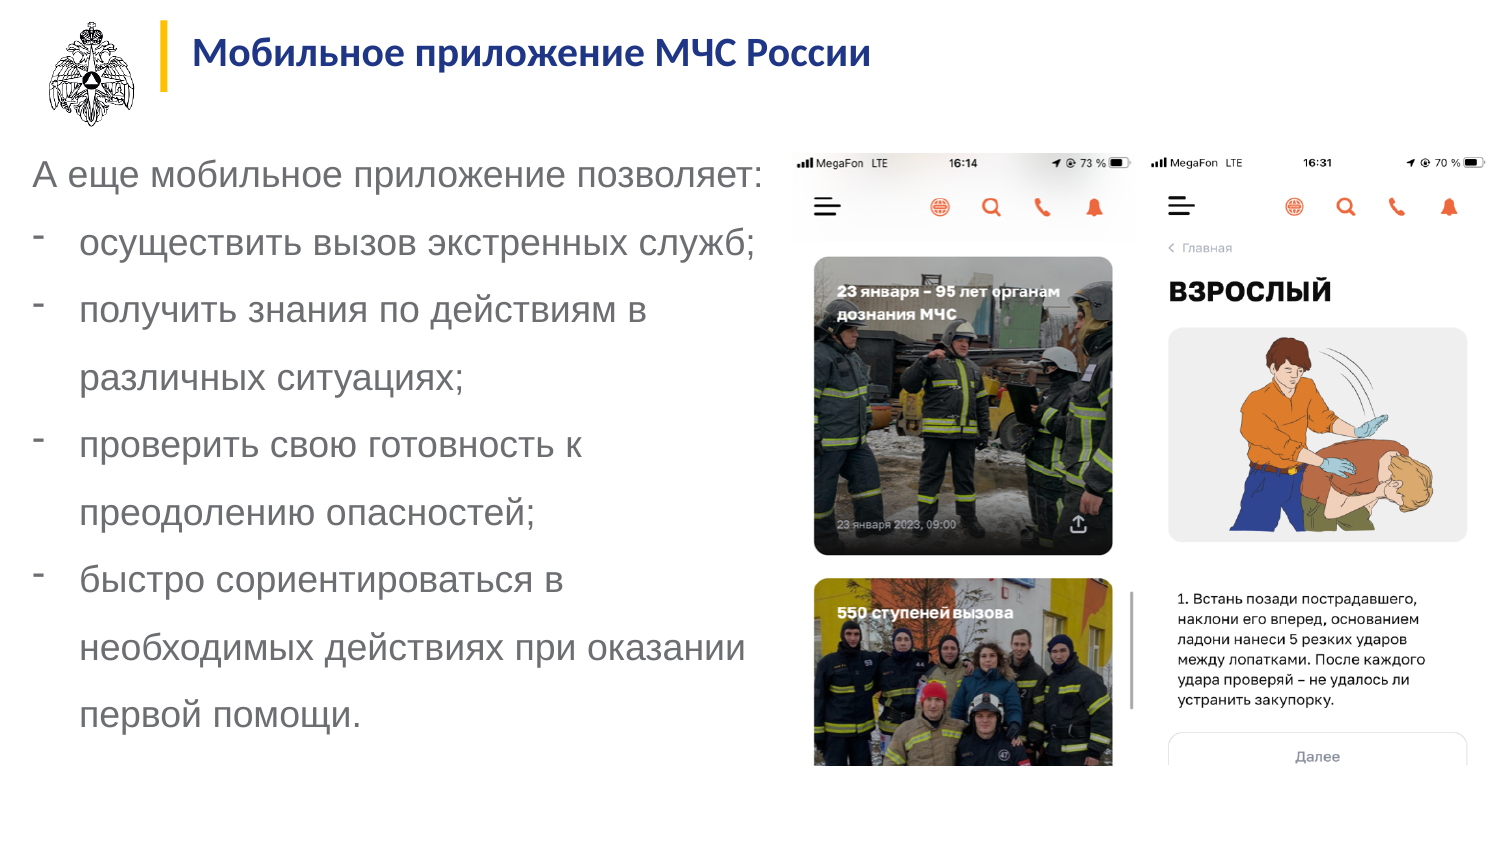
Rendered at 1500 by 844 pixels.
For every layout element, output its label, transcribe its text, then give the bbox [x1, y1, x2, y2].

picture [46, 20, 135, 127]
picture [1145, 152, 1490, 765]
text_box А еще мобильное приложение позволяет: осуществить вызов экстренных служб; получить знания по действиям в различных ситуациях; проверить свою готовность к преодолению опасностей; быстро сориентироваться в необходимых действиях при оказании первой помощи. [17, 142, 797, 788]
title Мобильное приложение МЧС России [177, 8, 1471, 97]
picture [791, 152, 1135, 766]
